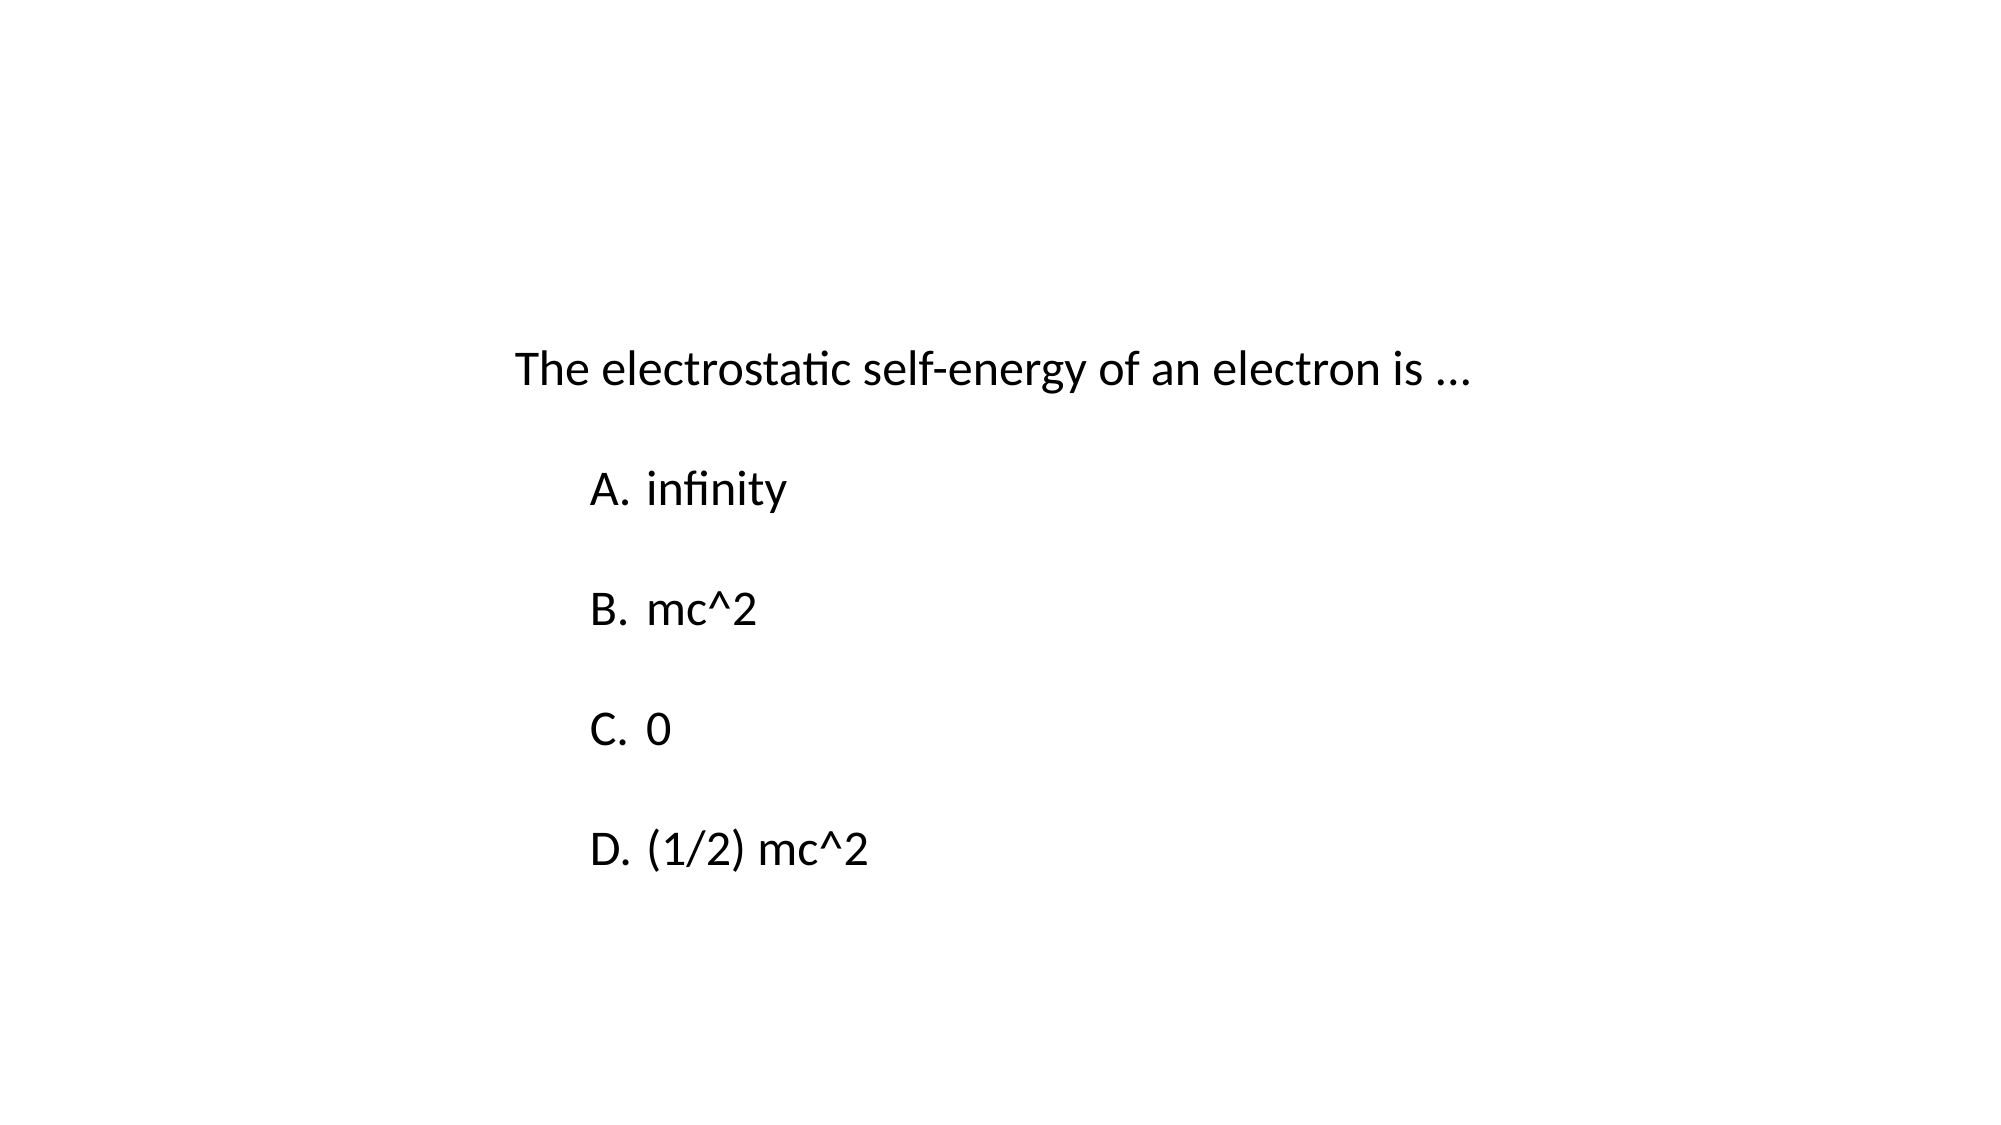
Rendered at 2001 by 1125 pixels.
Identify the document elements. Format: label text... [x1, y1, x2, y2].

text_box The electrostatic self-energy of an electron is ... infinity mc^2 0 (1/2) mc^2 [500, 327, 1500, 883]
